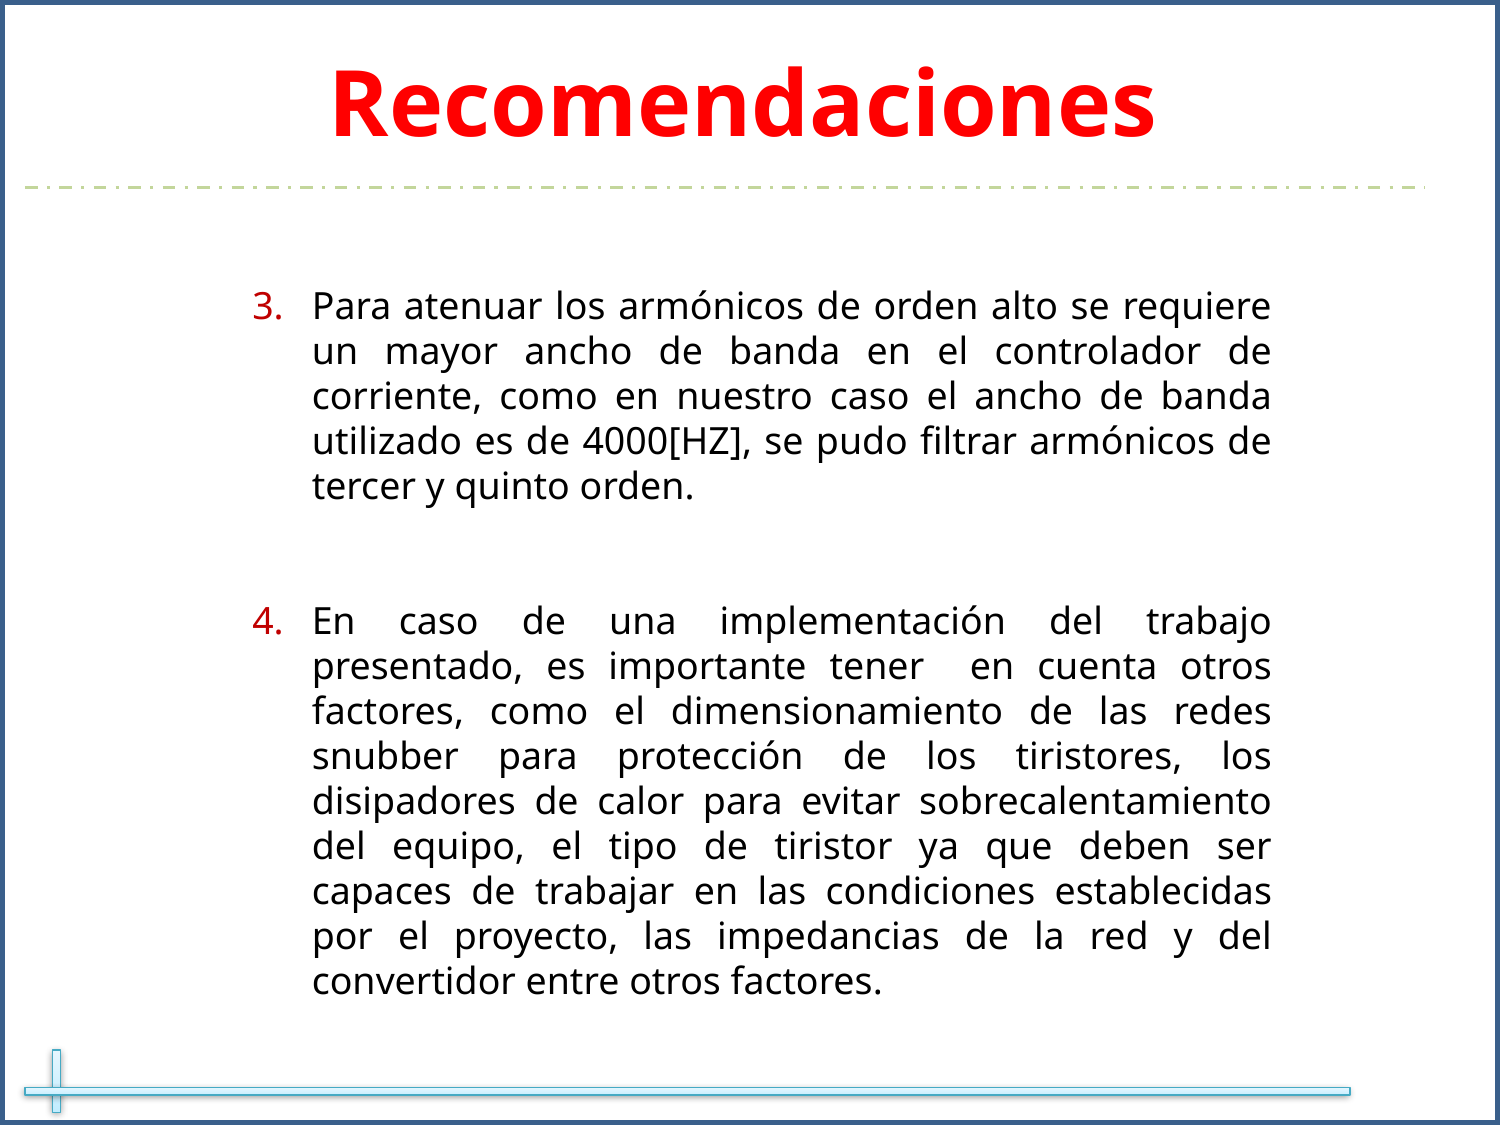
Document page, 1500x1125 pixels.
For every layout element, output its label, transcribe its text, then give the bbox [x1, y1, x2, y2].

text_box Para atenuar los armónicos de orden alto se requiere un mayor ancho de banda en el controlador de corriente, como en nuestro caso el ancho de banda utilizado es de 4000[HZ], se pudo filtrar armónicos de tercer y quinto orden. En caso de una implementación del trabajo presentado, es importante tener en cuenta otros factores, como el dimensionamiento de las redes snubber para protección de los tiristores, los disipadores de calor para evitar sobrecalentamiento del equipo, el tipo de tiristor ya que deben ser capaces de trabajar en las condiciones establecidas por el proyecto, las impedancias de la red y del convertidor entre otros factores. [237, 274, 1288, 1010]
text_box Recomendaciones [313, 37, 1173, 163]
